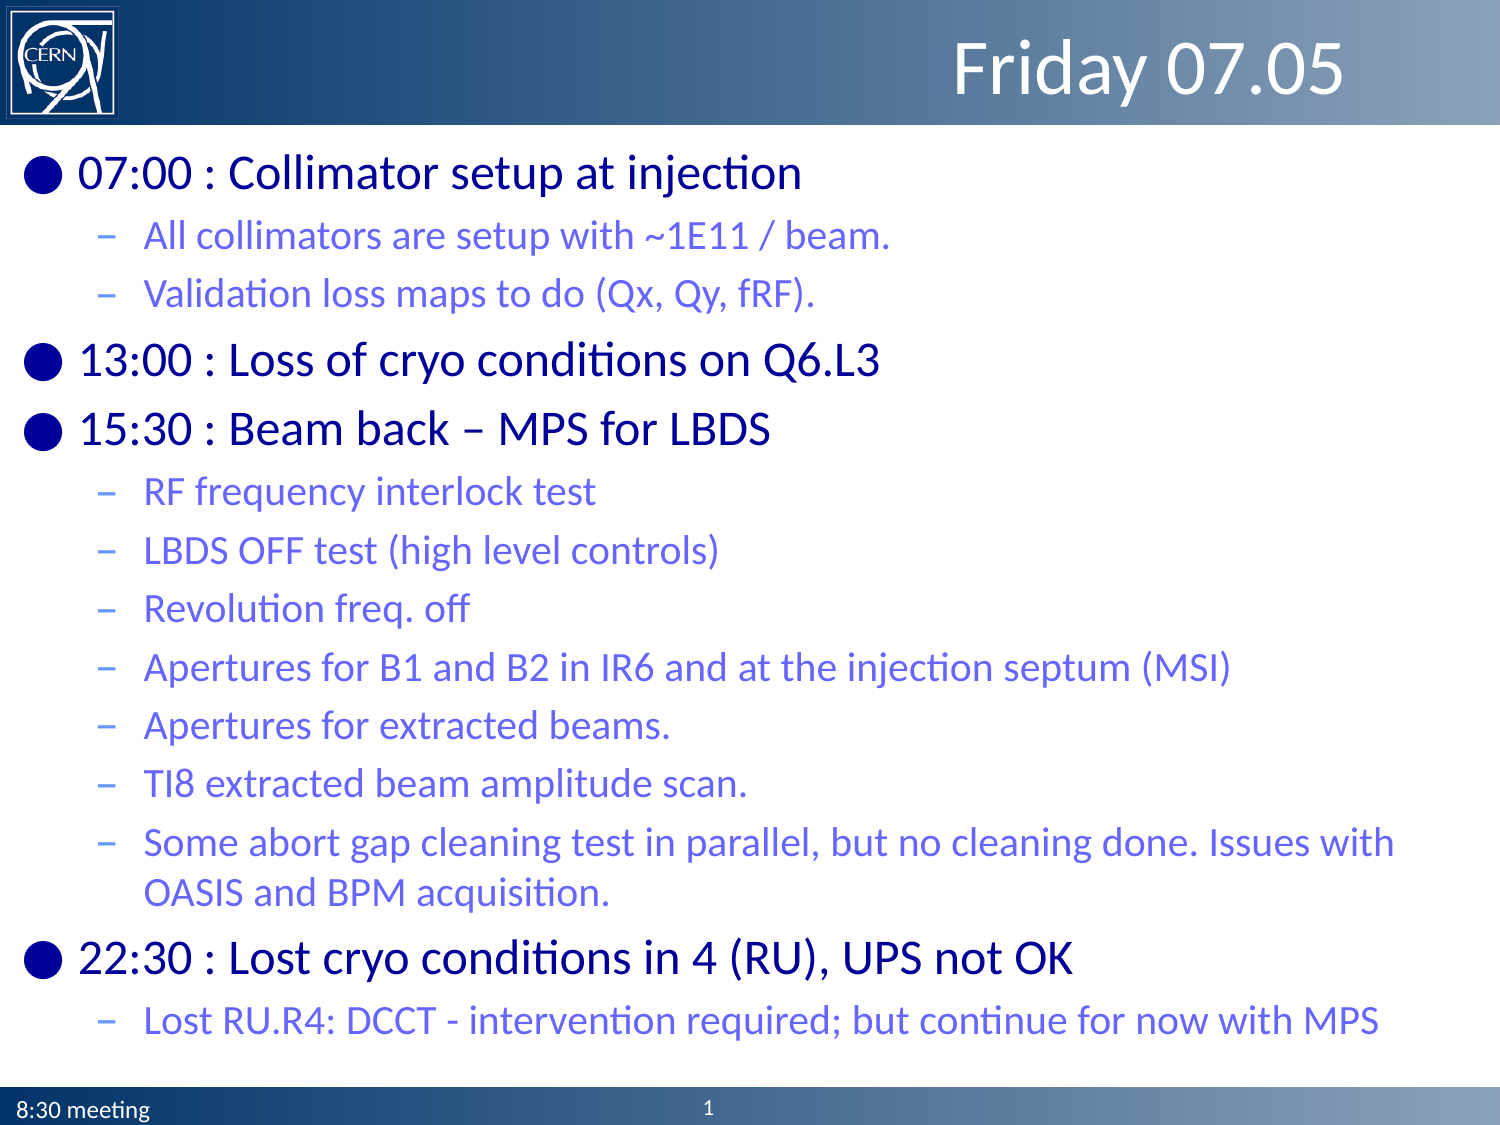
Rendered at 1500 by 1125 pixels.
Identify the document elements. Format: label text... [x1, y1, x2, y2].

title Friday 07.05 [124, 0, 1363, 126]
slide_number 1 [687, 1089, 876, 1125]
list 07:00 : Collimator setup at injection All collimators are setup with ~1E11 / beam. Validation loss maps to do (Qx, Qy, fRF). 13:00 : Loss of cryo conditions on Q6.L3 15:30 : Beam back – MPS for LBDS RF frequency interlock test LBDS OFF test (high level controls) Revolution freq. off Apertures for B1 and B2 in IR6 and at the injection septum (MSI) Apertures for extracted beams. TI8 extracted beam amplitude scan. Some abort gap cleaning test in parallel, but no cleaning done. Issues with OASIS and BPM acquisition. 22:30 : Lost cryo conditions in 4 (RU), UPS not OK Lost RU.R4: DCCT - intervention required; but continue for now with MPS [6, 131, 1470, 1110]
footer 8:30 meeting [0, 1093, 597, 1125]
picture [6, 6, 119, 119]
